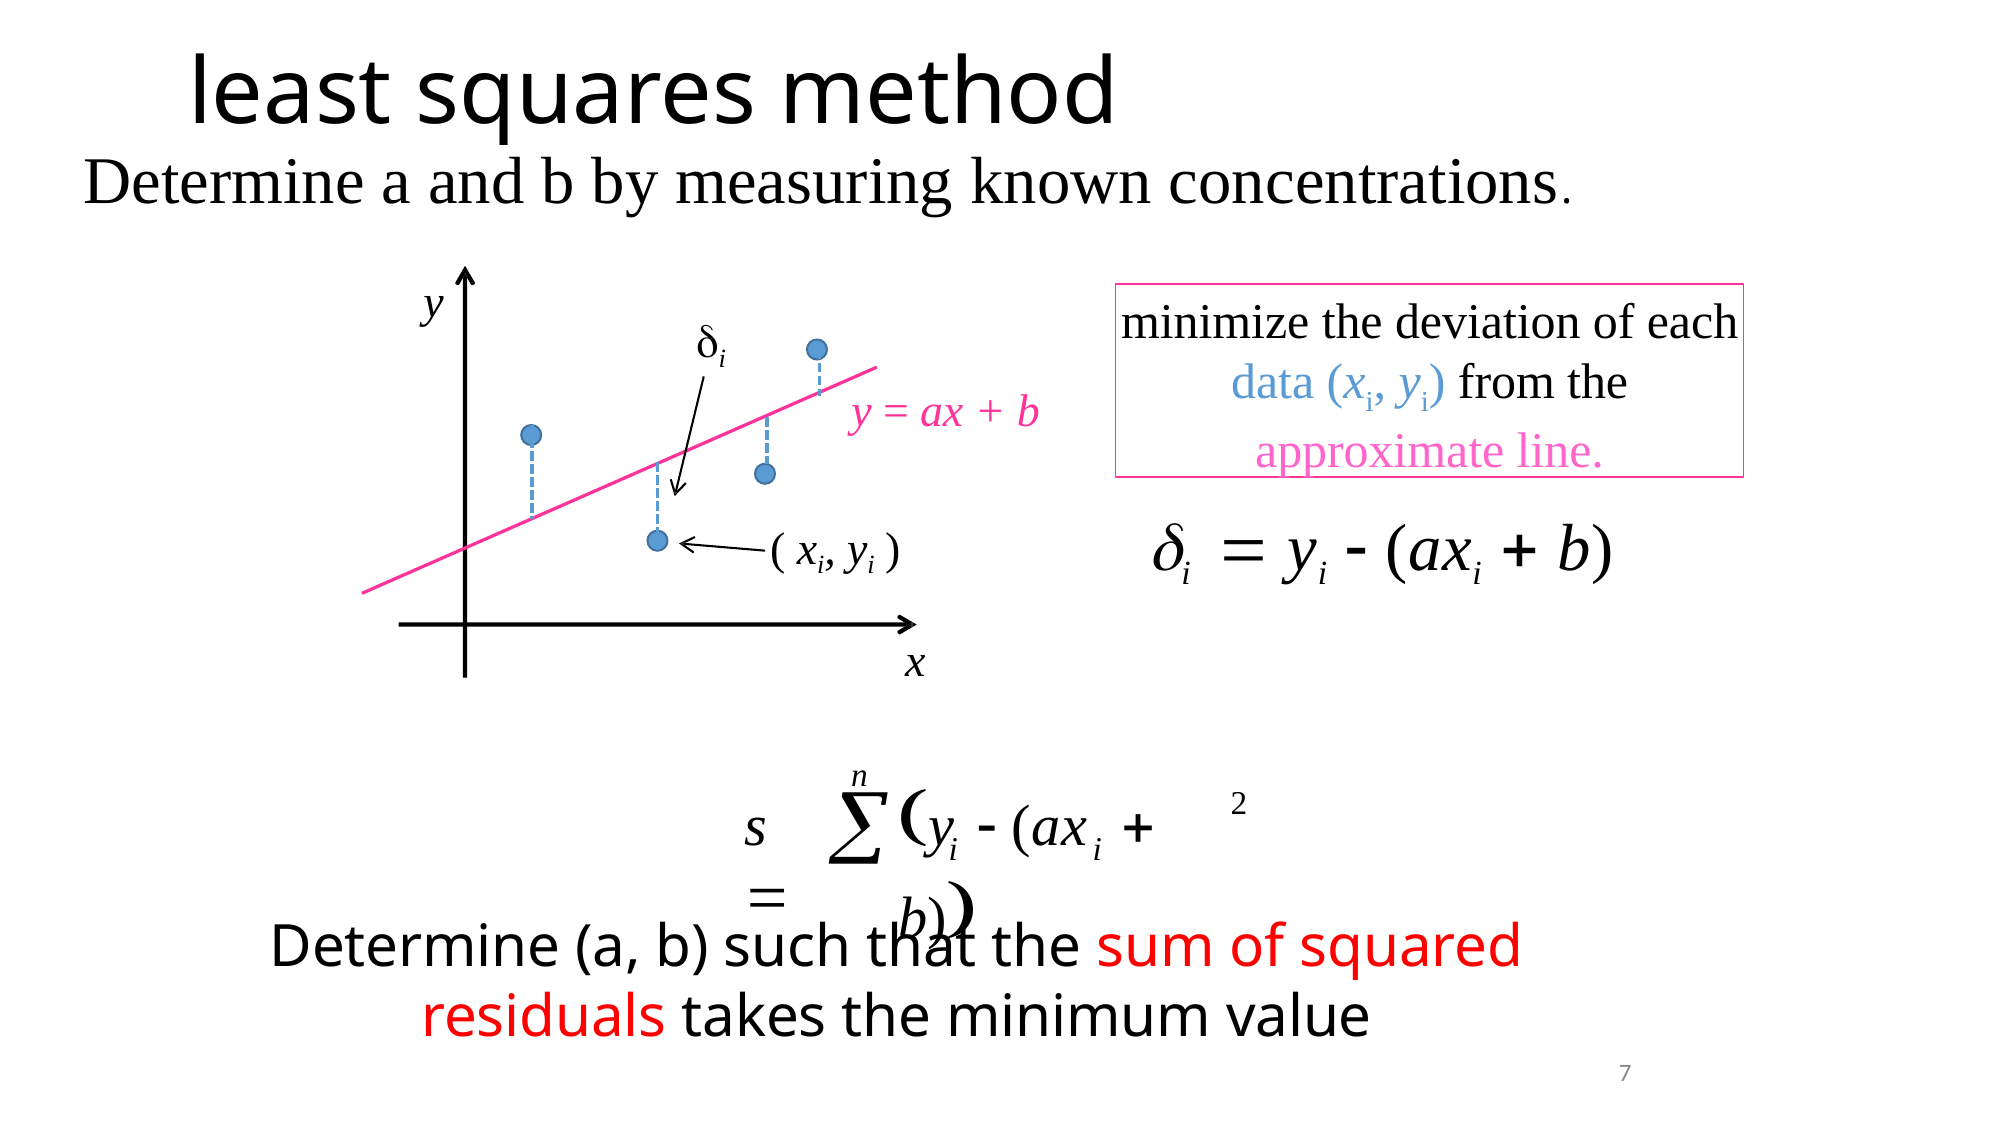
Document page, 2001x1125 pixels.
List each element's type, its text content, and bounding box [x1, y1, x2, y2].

text_box [755, 463, 776, 484]
text_box minimize the deviation of each data (xi, yi) from the approximate line. [1115, 327, 1744, 478]
text_box Determine (a, b) such that the sum of squared residuals takes the minimum value [214, 908, 1877, 1049]
text_box [647, 530, 657, 551]
text_box ( xi, yi ) [768, 518, 907, 579]
text_box i  yi  (axi  b) [1146, 503, 1744, 591]
title least squares method [186, 0, 1512, 136]
text_box [806, 339, 827, 360]
text_box y = ax + b [849, 380, 1043, 436]
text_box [742, 752, 1251, 881]
text_box [462, 327, 468, 548]
text_box [658, 530, 668, 551]
text_box [669, 376, 705, 497]
text_box [462, 627, 468, 678]
text_box Determine a and b by measuring known concentrations. y [81, 136, 1843, 327]
text_box [398, 614, 917, 635]
text_box x [902, 630, 928, 686]
text_box [462, 548, 468, 622]
text_box [679, 536, 766, 554]
text_box [533, 425, 542, 445]
text_box i [693, 327, 729, 373]
text_box [521, 425, 532, 446]
text_box 7 [1616, 1056, 1634, 1087]
